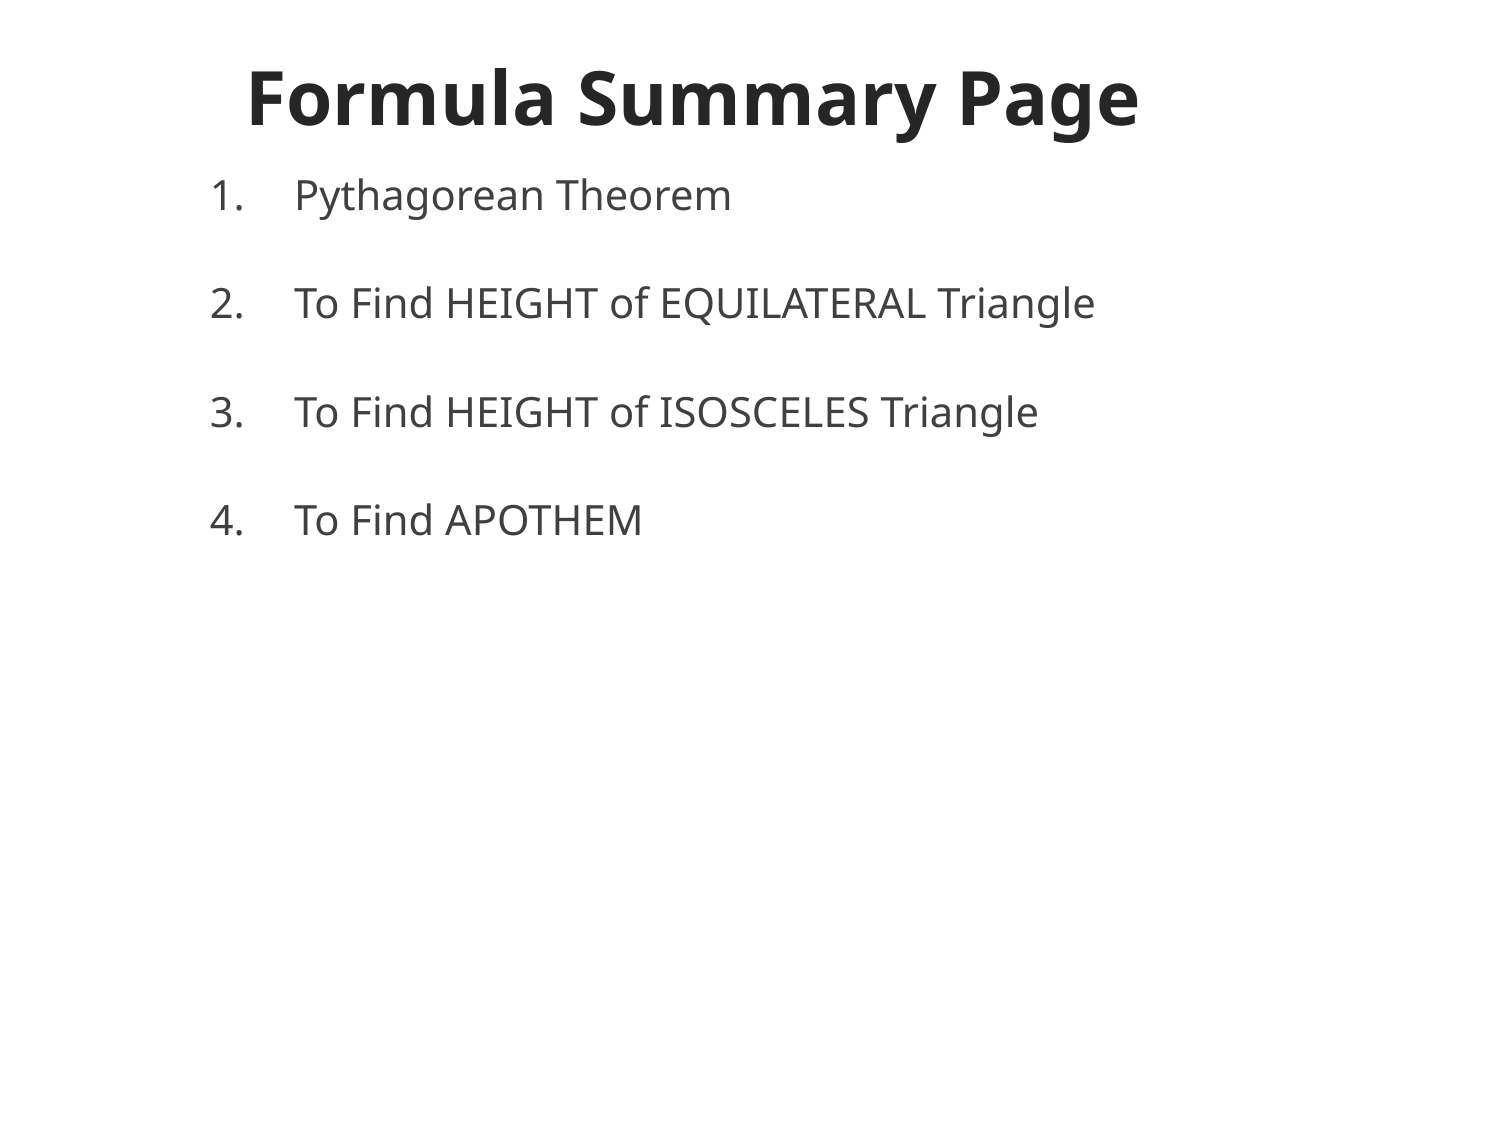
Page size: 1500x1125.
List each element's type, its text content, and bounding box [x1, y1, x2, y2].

title Formula Summary Page [230, 1, 1332, 190]
